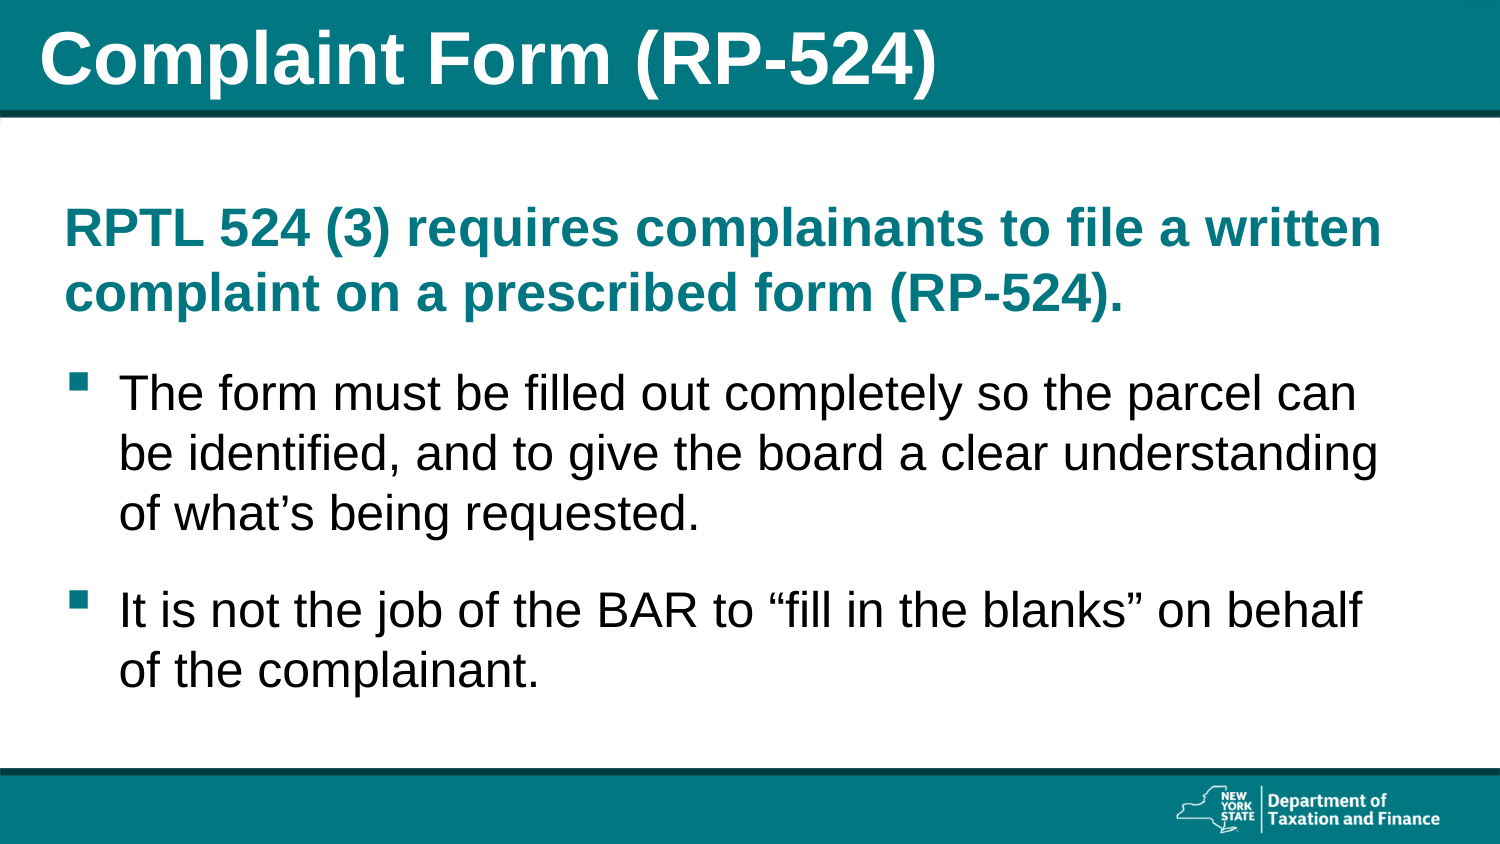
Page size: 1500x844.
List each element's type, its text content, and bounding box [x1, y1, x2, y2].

title Complaint Form (RP-524) [24, 0, 1375, 114]
picture [0, 0, 1500, 844]
list RPTL 524 (3) requires complainants to file a written complaint on a prescribed form (RP-524). The form must be filled out completely so the parcel can be identified, and to give the board a clear understanding of what’s being requested. It is not the job of the BAR to “fill in the blanks” on behalf of the complainant. [50, 185, 1400, 706]
